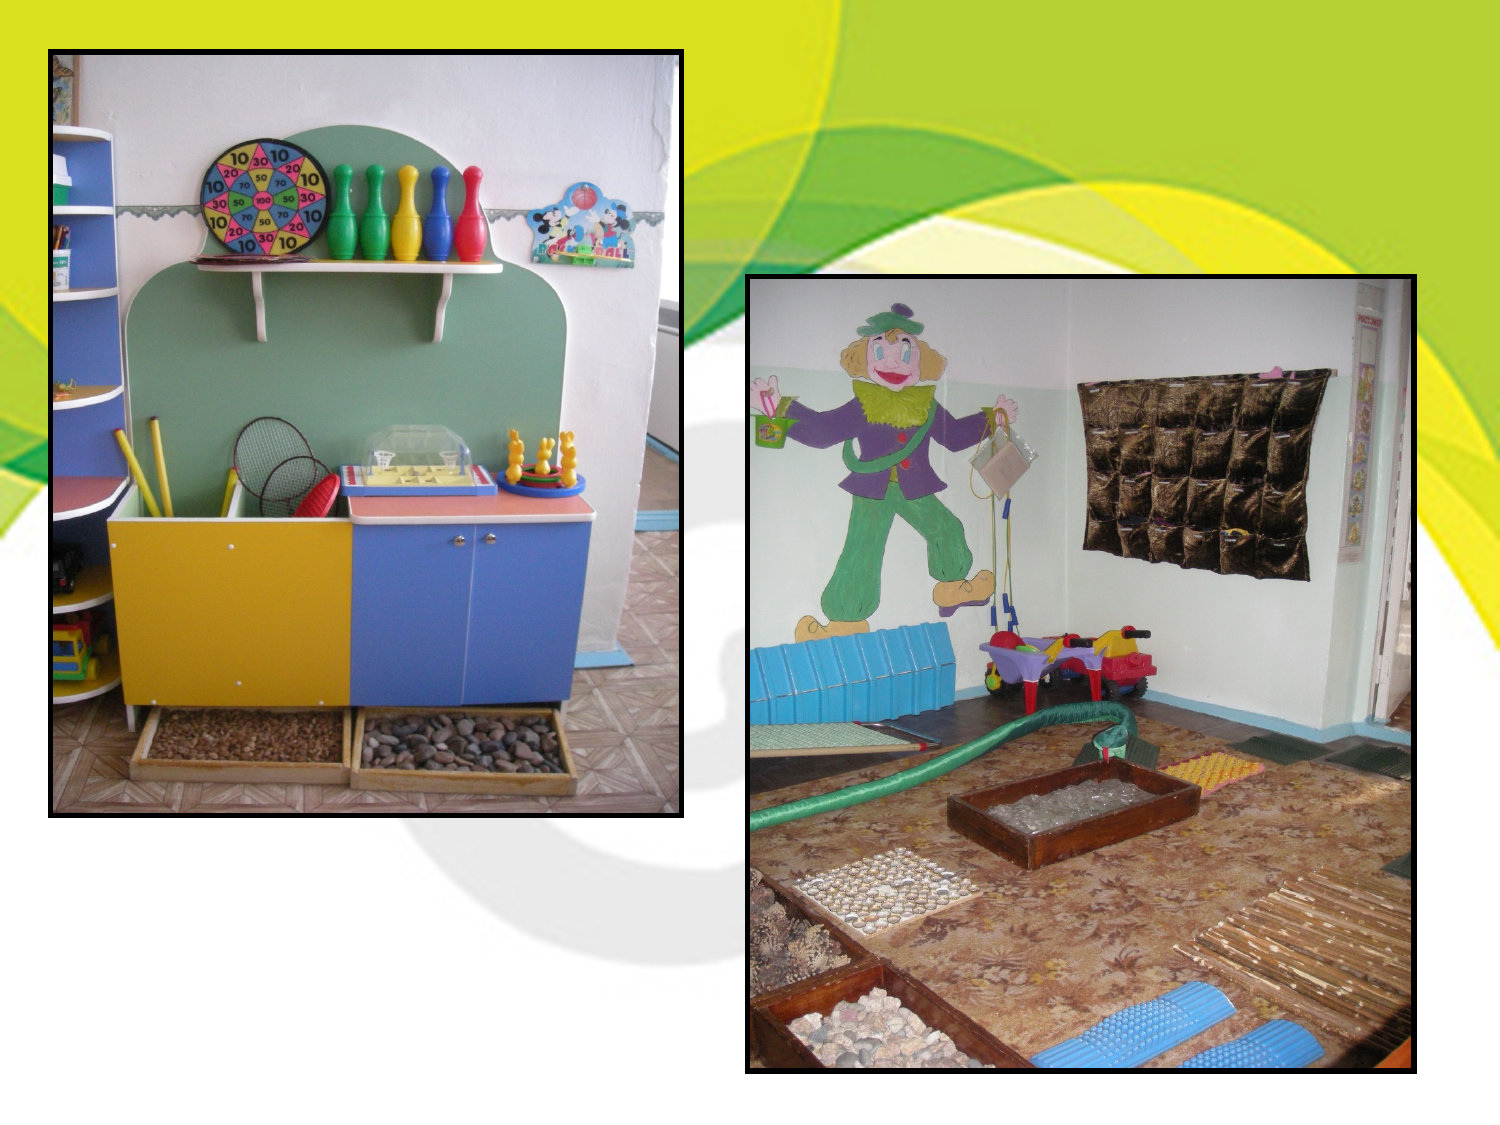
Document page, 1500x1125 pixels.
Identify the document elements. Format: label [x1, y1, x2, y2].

picture [749, 278, 1412, 1069]
picture [52, 54, 680, 814]
list [0, 0, 1500, 1125]
